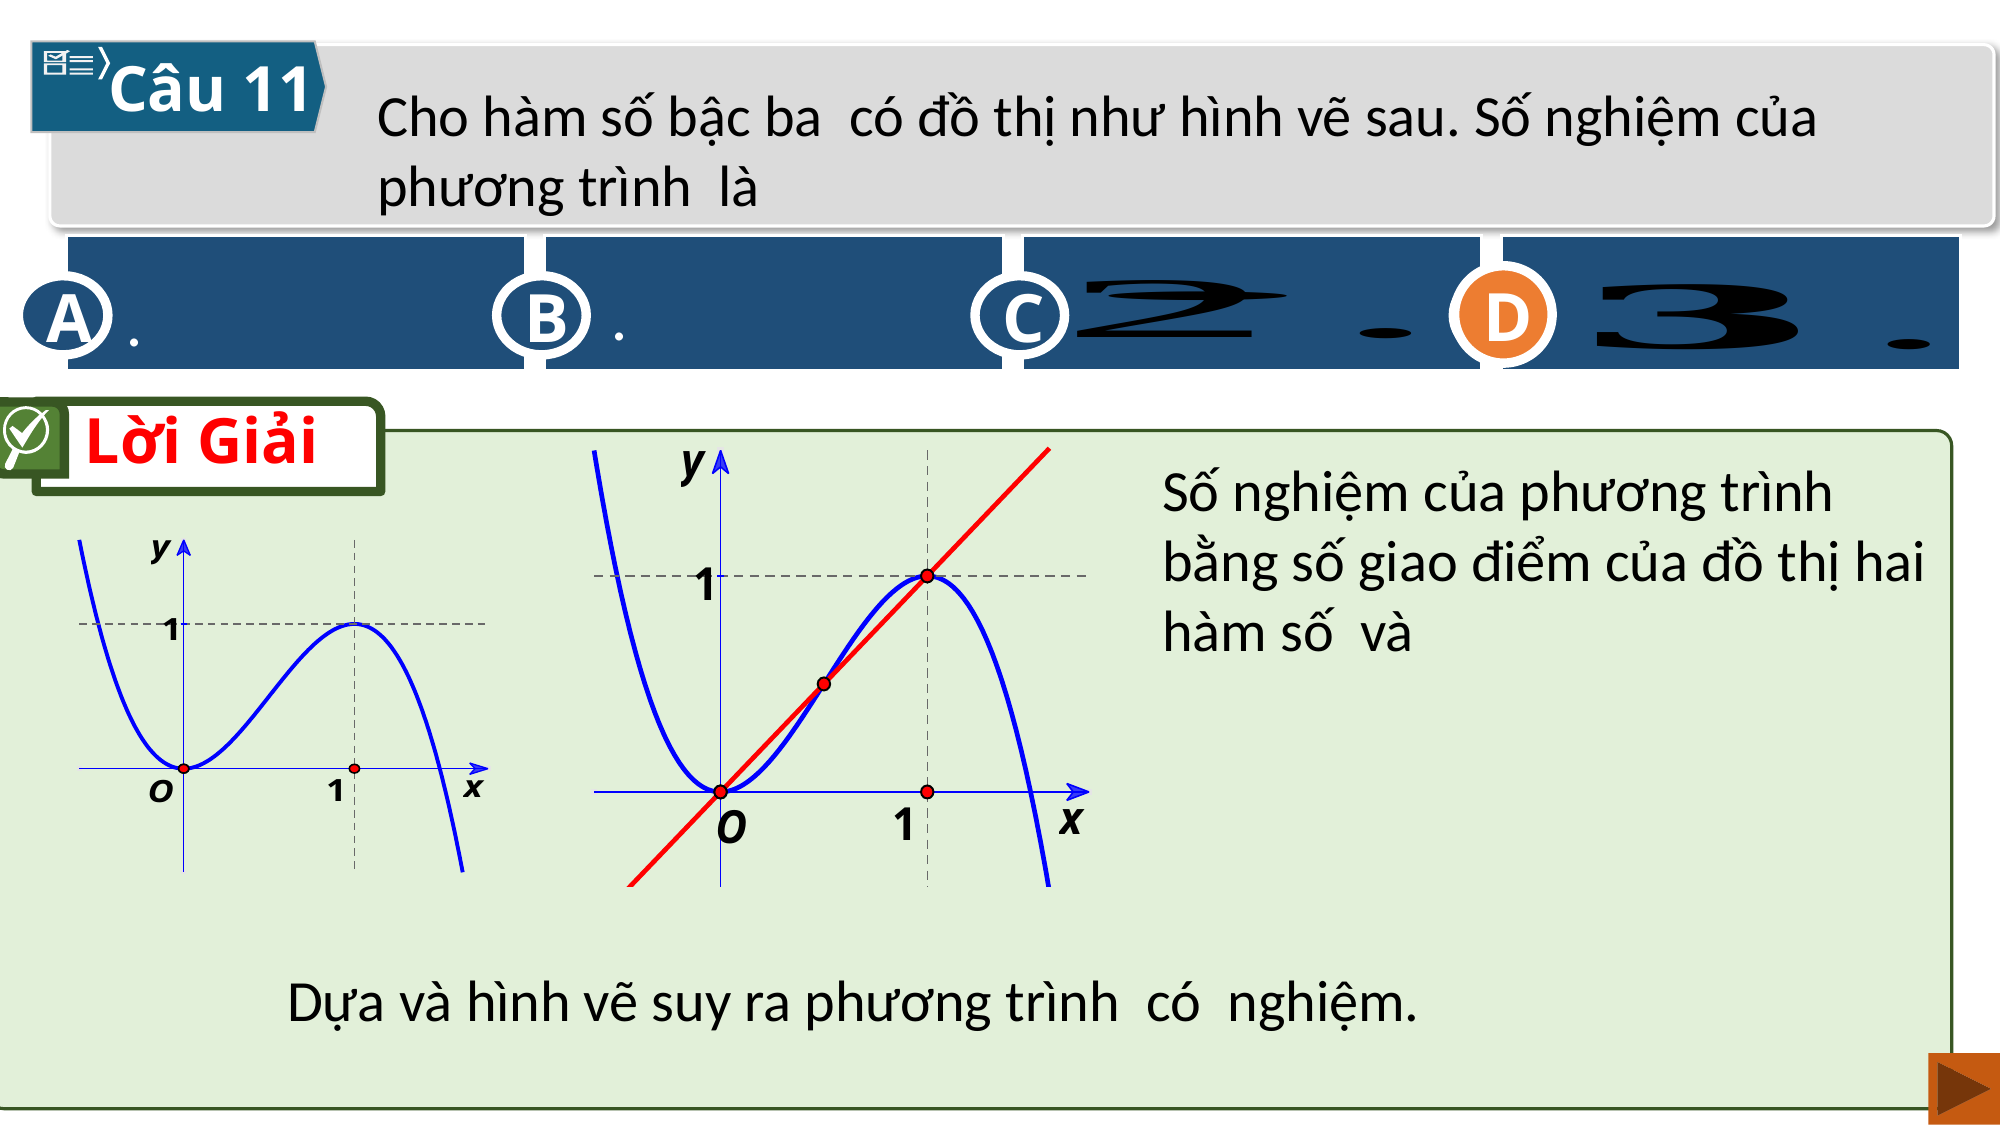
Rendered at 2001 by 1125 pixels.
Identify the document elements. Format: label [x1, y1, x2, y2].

picture [72, 535, 492, 874]
text_box [31, 41, 1995, 226]
picture [586, 443, 1094, 887]
text_box [18, 235, 1961, 371]
text_box [0, 393, 1952, 1109]
text_box [1927, 1052, 2000, 1125]
